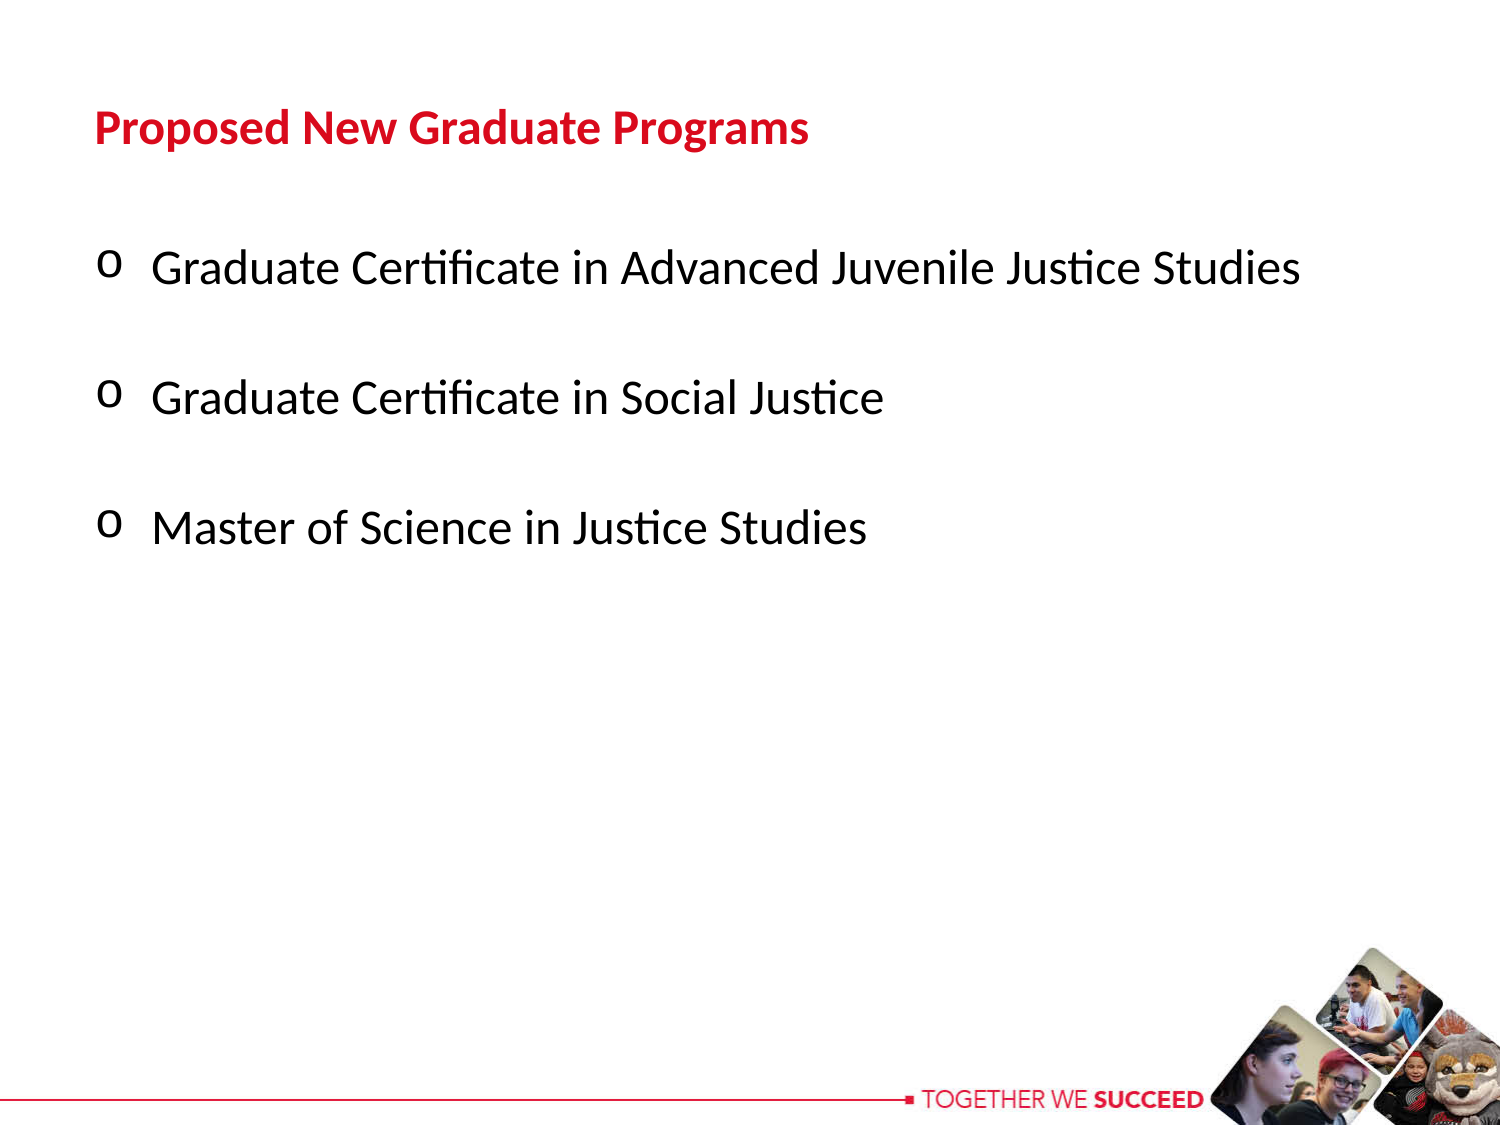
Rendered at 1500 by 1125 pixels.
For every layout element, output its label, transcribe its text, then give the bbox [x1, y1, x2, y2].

picture [0, 0, 1500, 1125]
text_box Proposed New Graduate Programs Graduate Certificate in Advanced Juvenile Justice Studies Graduate Certificate in Social Justice Master of Science in Justice Studies [79, 86, 1407, 929]
